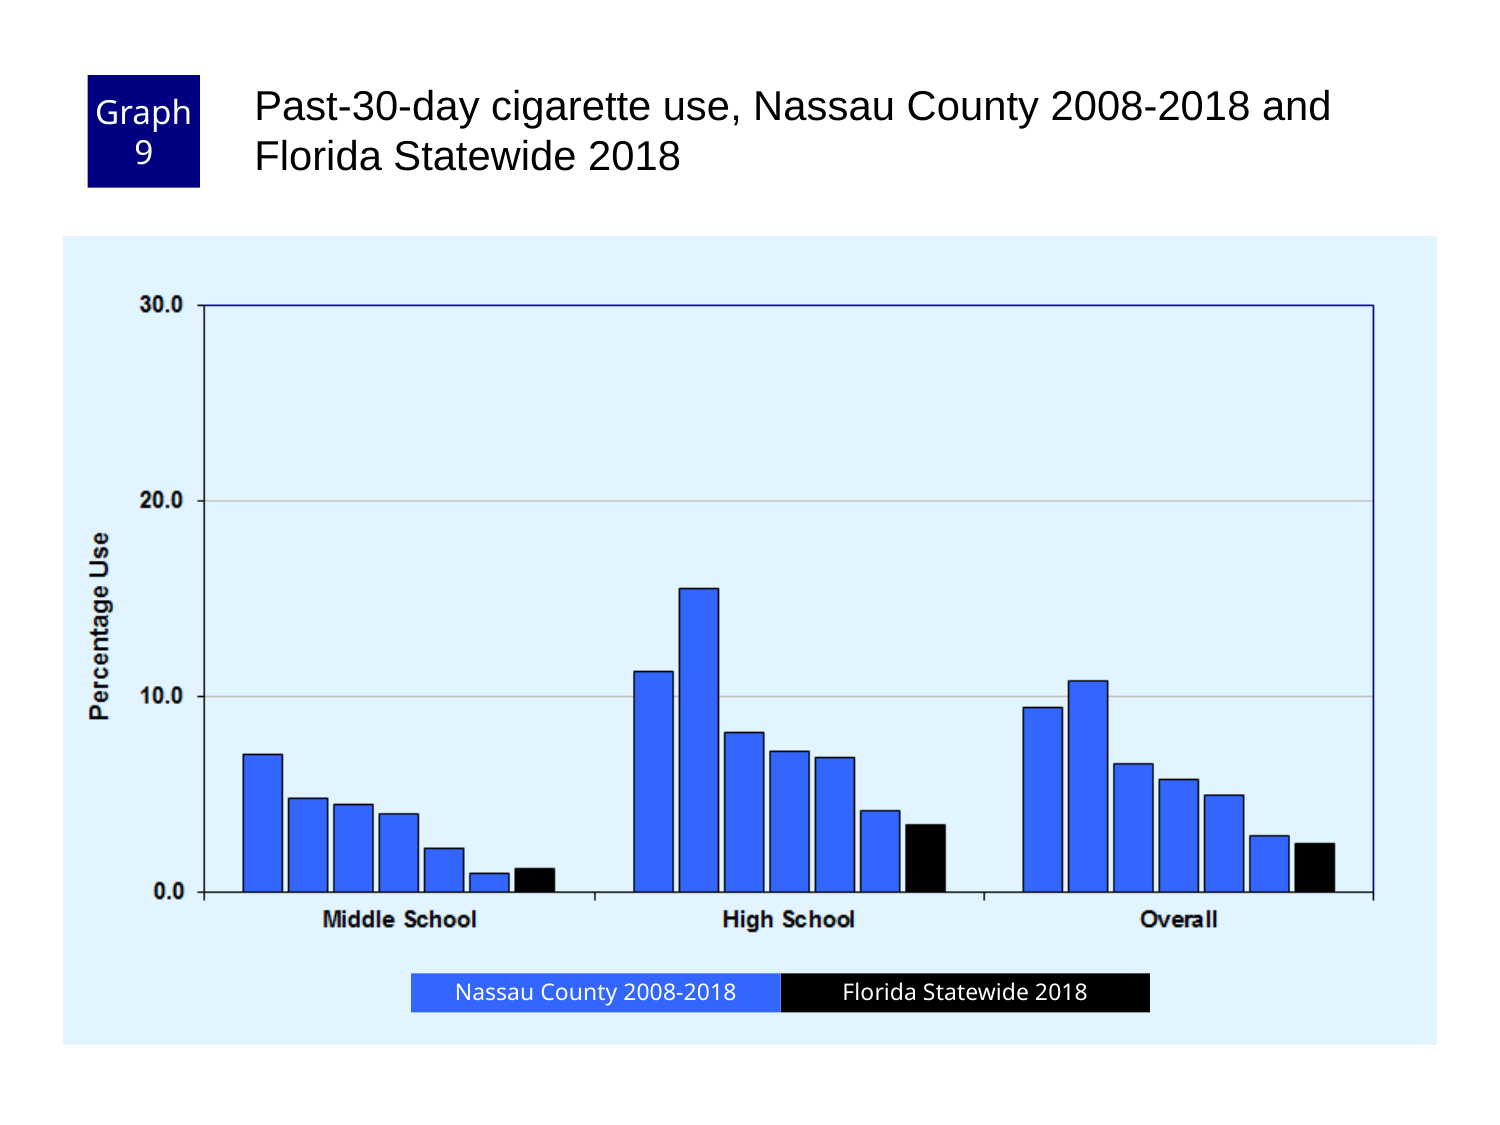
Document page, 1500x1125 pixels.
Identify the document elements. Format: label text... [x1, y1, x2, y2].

picture [62, 236, 1437, 1046]
text_box Graph 9 [87, 75, 200, 188]
text_box Past-30-day cigarette use, Nassau County 2008-2018 and Florida Statewide 2018 [249, 75, 1438, 200]
